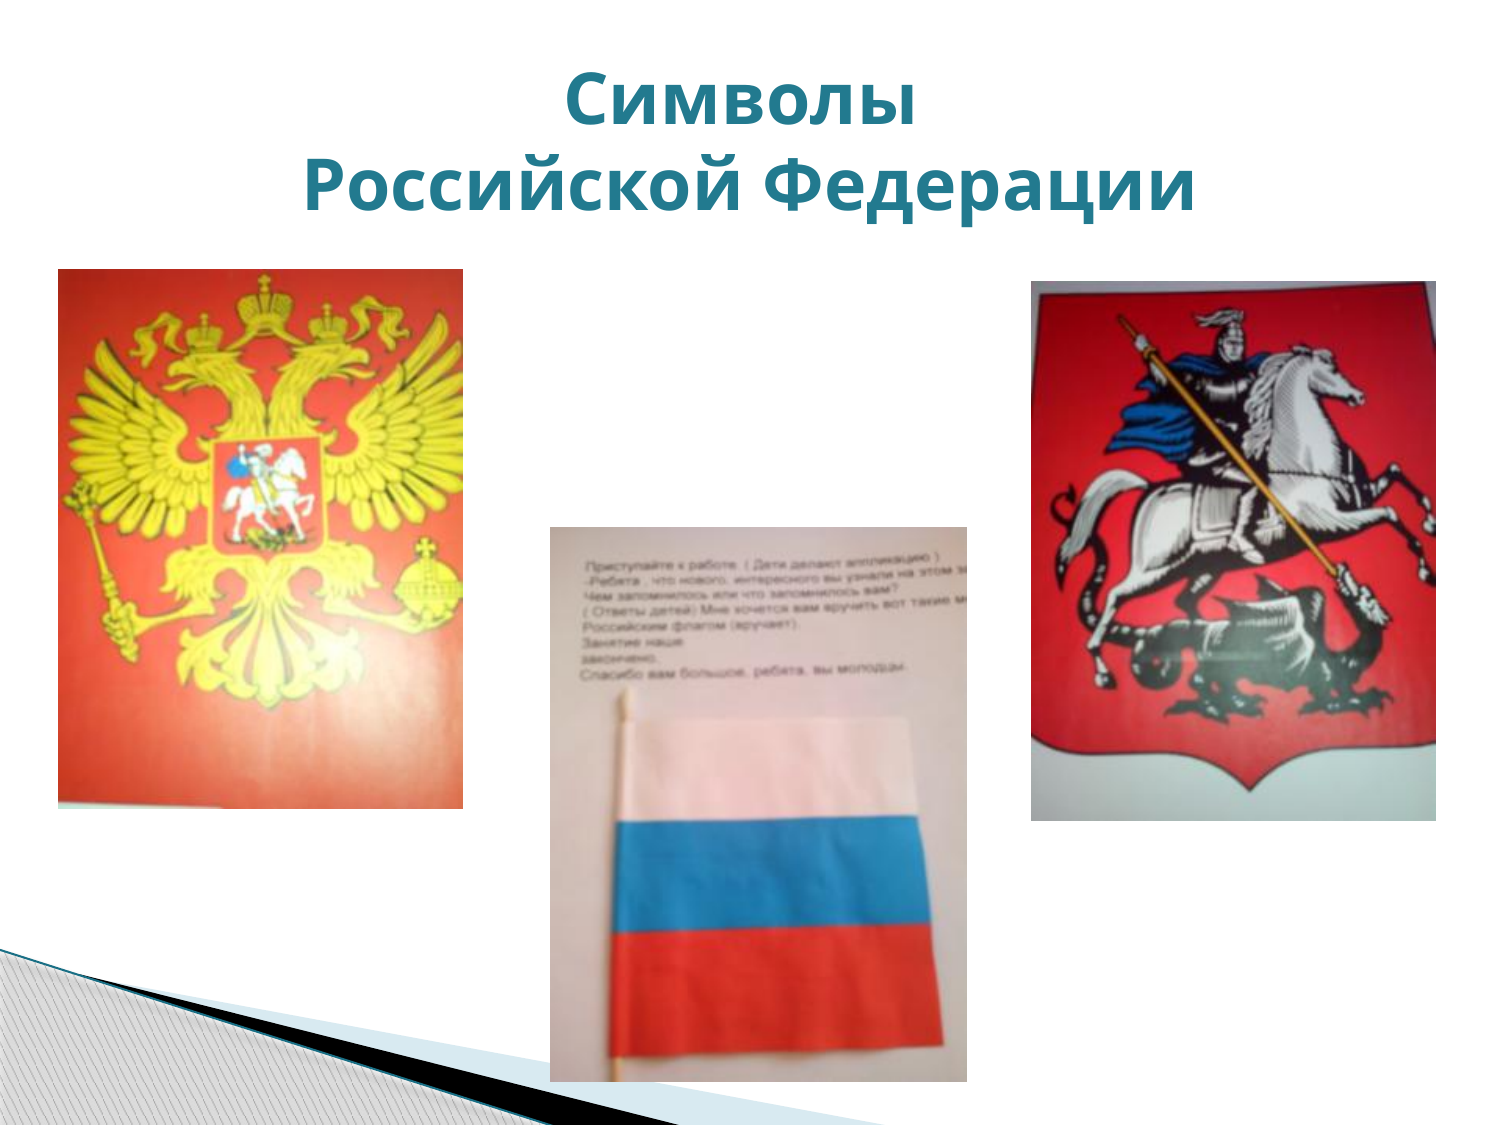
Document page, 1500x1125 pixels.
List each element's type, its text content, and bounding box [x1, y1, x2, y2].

picture [550, 527, 968, 1083]
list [58, 269, 464, 809]
title Символы Российской Федерации [75, 45, 1425, 233]
picture [1030, 280, 1436, 821]
